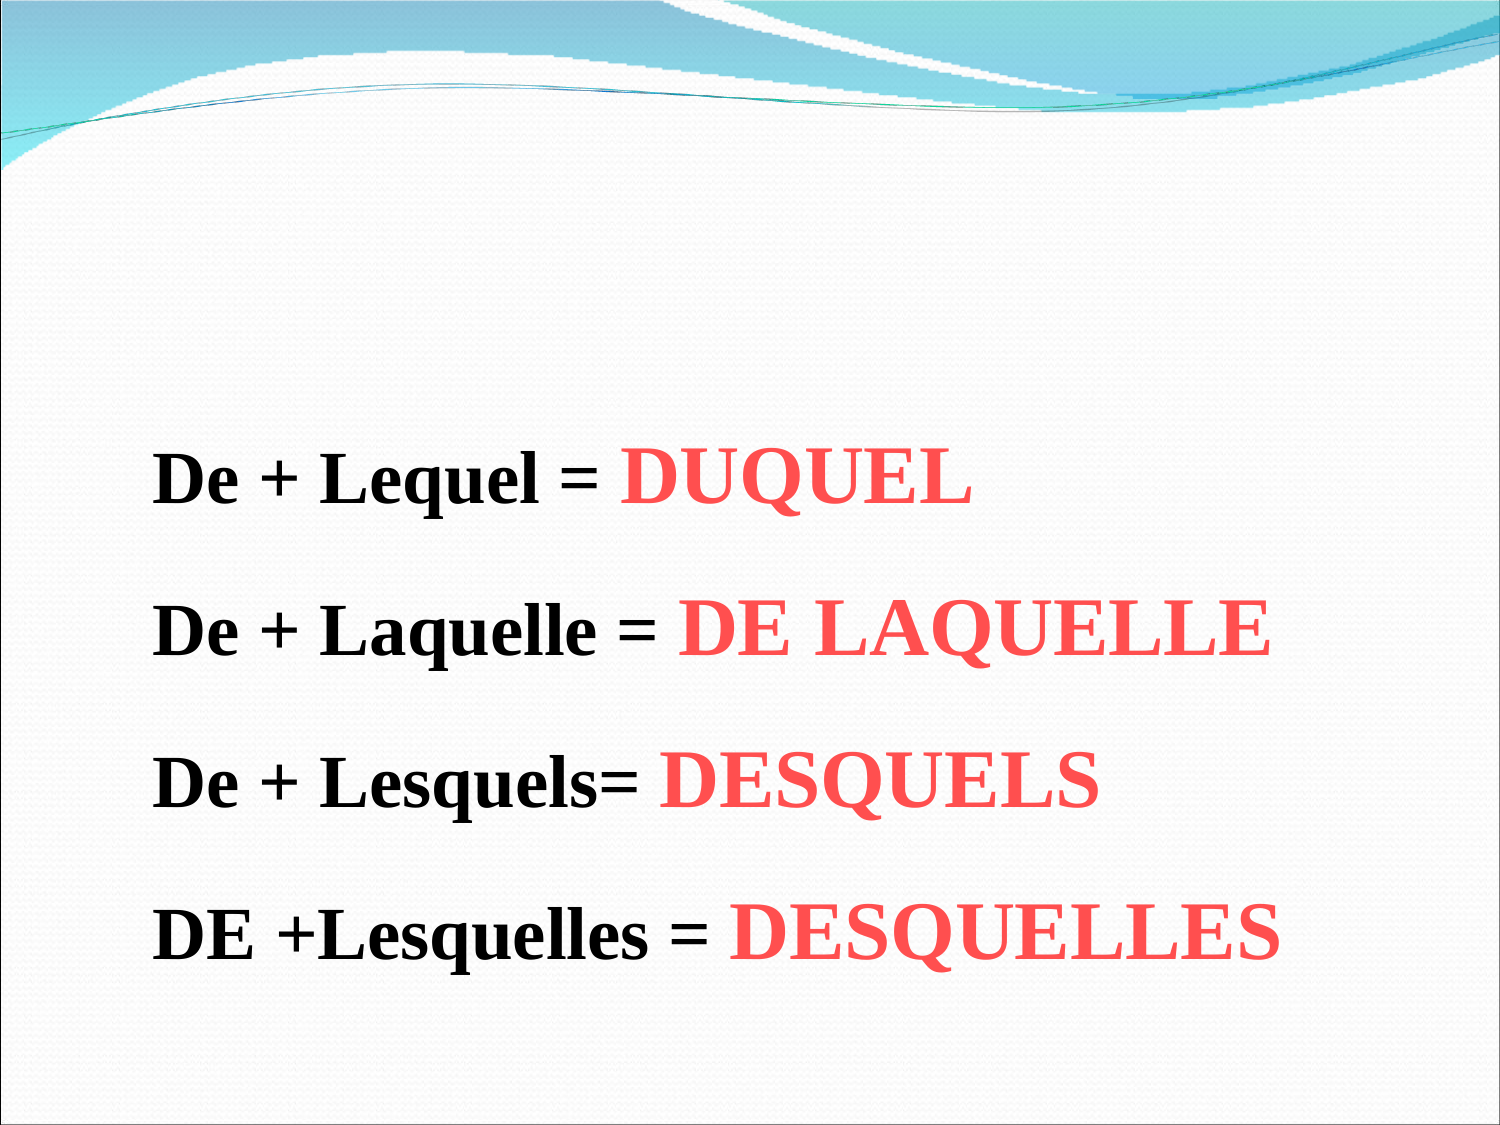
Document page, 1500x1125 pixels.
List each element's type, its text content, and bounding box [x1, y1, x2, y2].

text_box De + Lequel = DUQUEL De + Laquelle = DE LAQUELLE De + Lesquels= DESQUELS DE +Lesquelles = DESQUELLES [149, 366, 1289, 977]
picture [0, 0, 1500, 1125]
